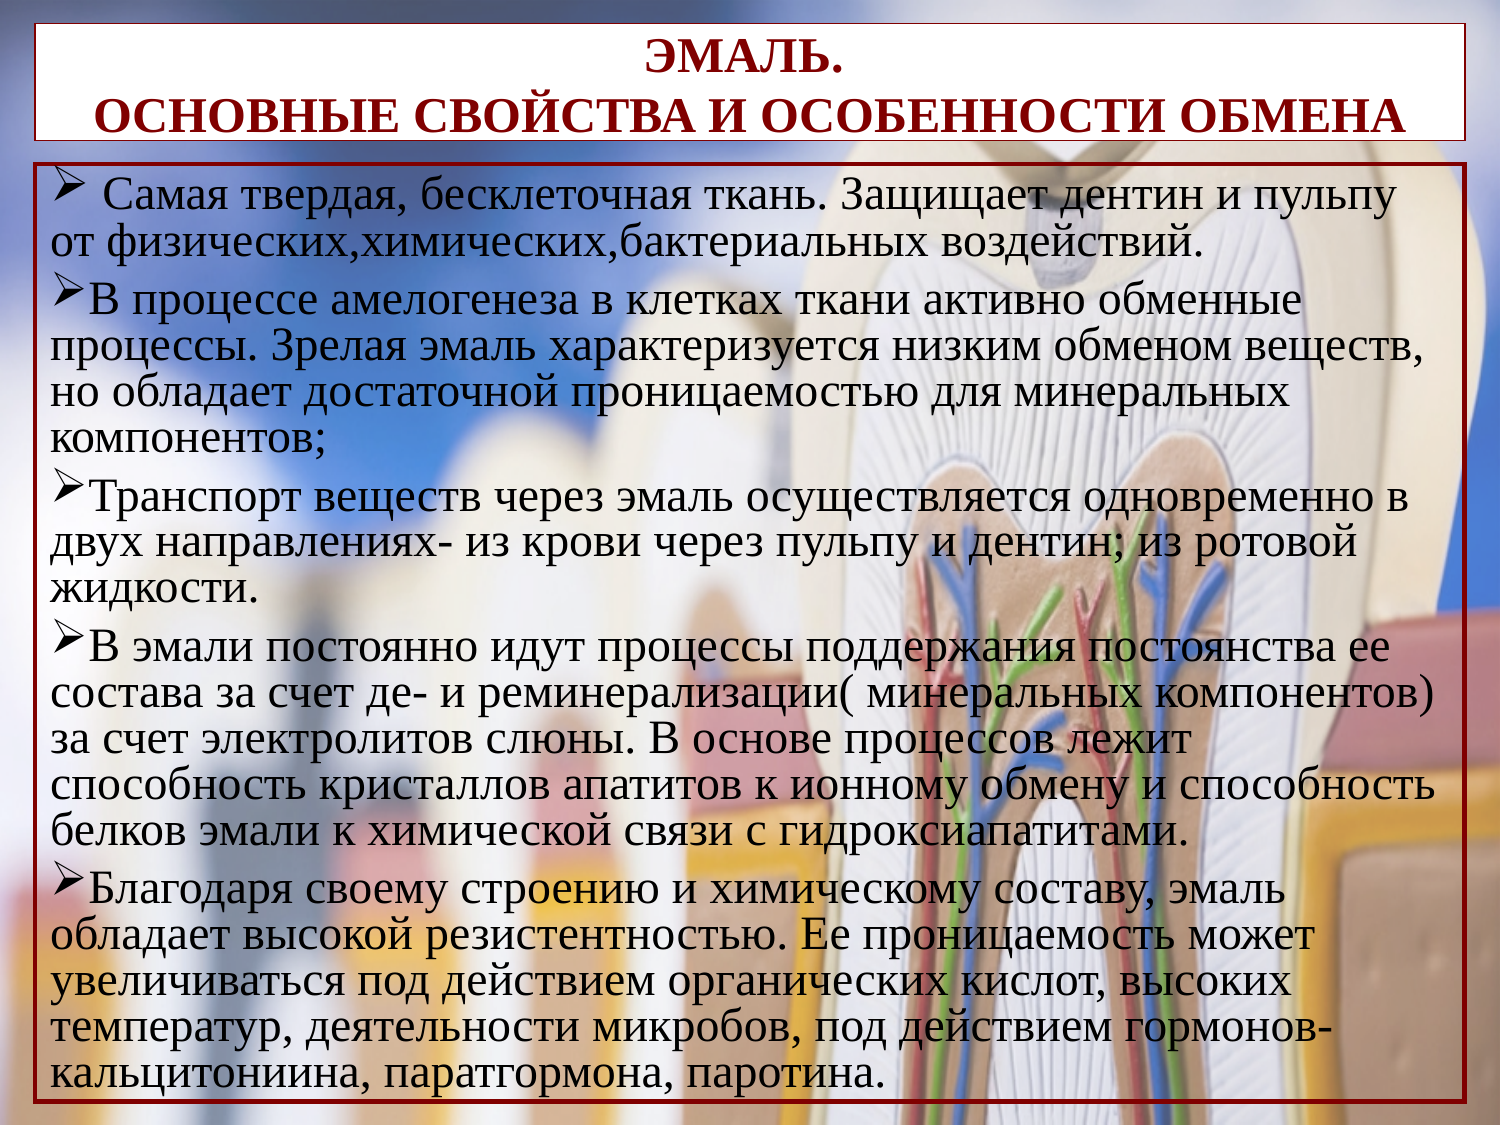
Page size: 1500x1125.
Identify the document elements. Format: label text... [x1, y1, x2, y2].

list Самая твердая, бесклеточная ткань. Защищает дентин и пульпу от физических,химических,бактериальных воздействий. В процессе амелогенеза в клетках ткани активно обменные процессы. Зрелая эмаль характеризуется низким обменом веществ, но обладает достаточной проницаемостью для минеральных компонентов; Транспорт веществ через эмаль осуществляется одновременно в двух направлениях- из крови через пульпу и дентин; из ротовой жидкости. В эмали постоянно идут процессы поддержания постоянства ее состава за счет де- и реминерализации( минеральных компонентов) за счет электролитов слюны. В основе процессов лежит способность кристаллов апатитов к ионному обмену и способность белков эмали к химической связи с гидроксиапатитами. Благодаря своему строению и химическому составу, эмаль обладает высокой резистентностью. Ее проницаемость может увеличиваться под действием органических кислот, высоких температур, деятельности микробов, под действием гормонов- кальцитониина, паратгормона, паротина. [34, 163, 1466, 1102]
title ЭМАЛЬ. ОСНОВНЫЕ СВОЙСТВА И ОСОБЕННОСТИ ОБМЕНА [34, 23, 1466, 141]
